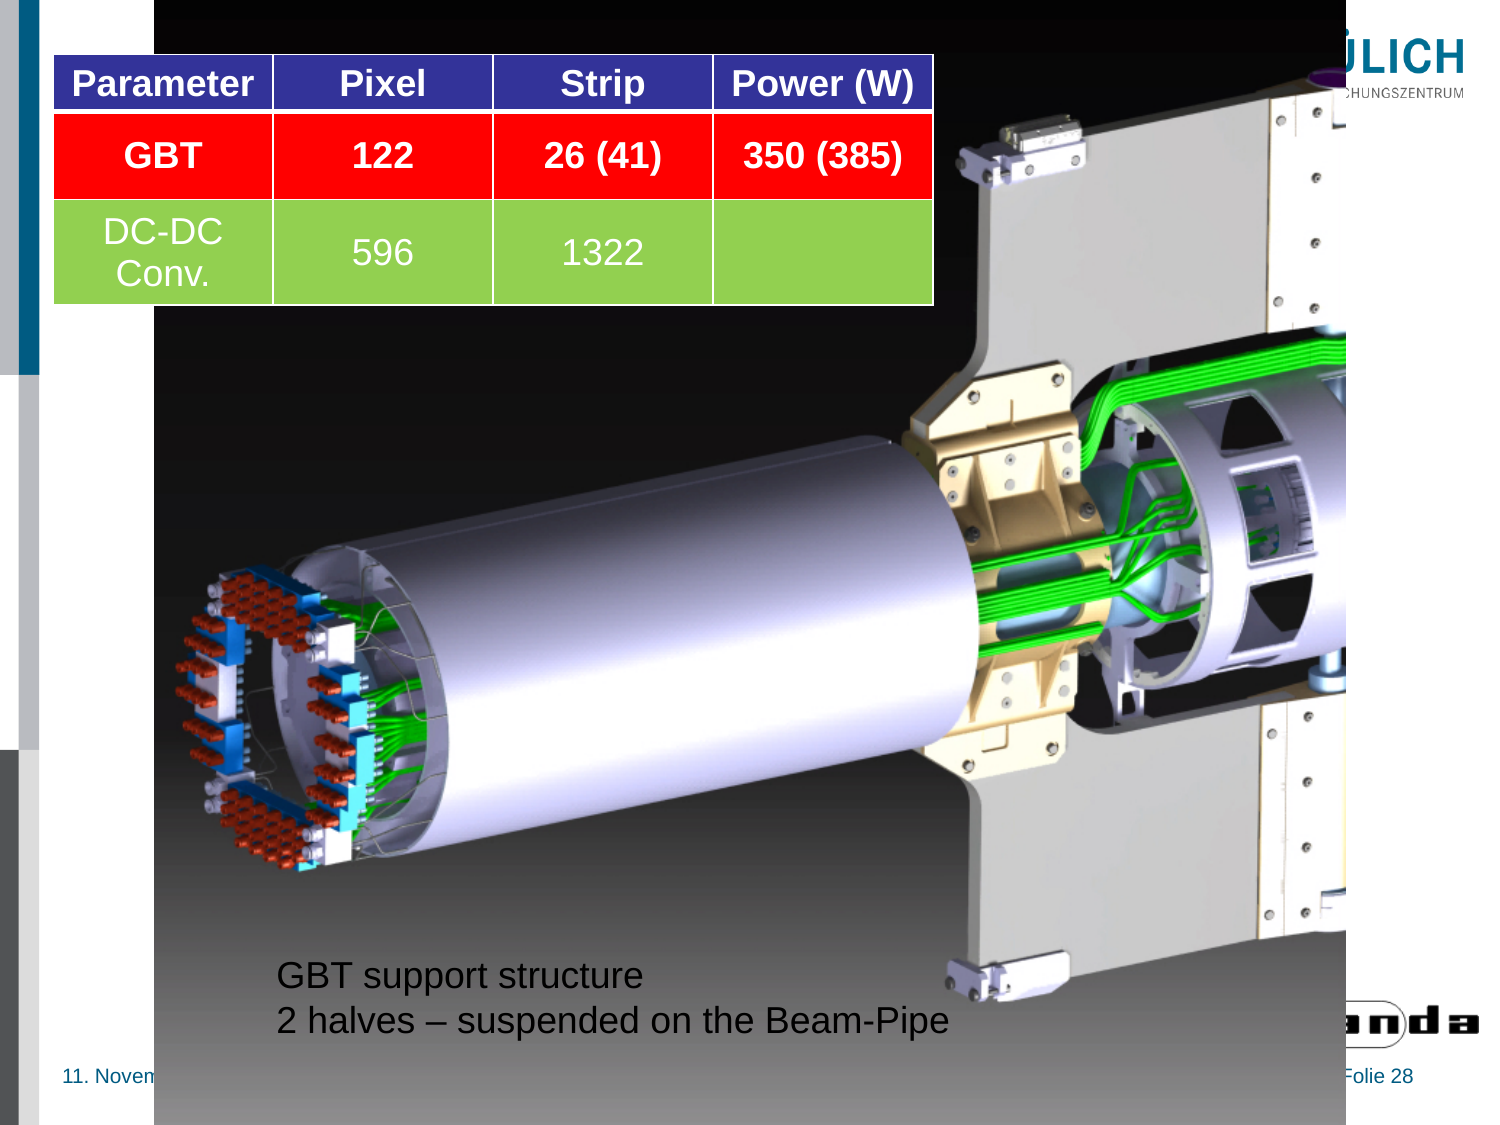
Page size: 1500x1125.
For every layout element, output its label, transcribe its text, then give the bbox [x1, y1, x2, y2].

table_cell DC-DC Conv. [54, 200, 149, 304]
picture [154, 0, 1479, 1125]
table_header Parameter [54, 55, 149, 109]
table_cell GBT [54, 114, 149, 199]
